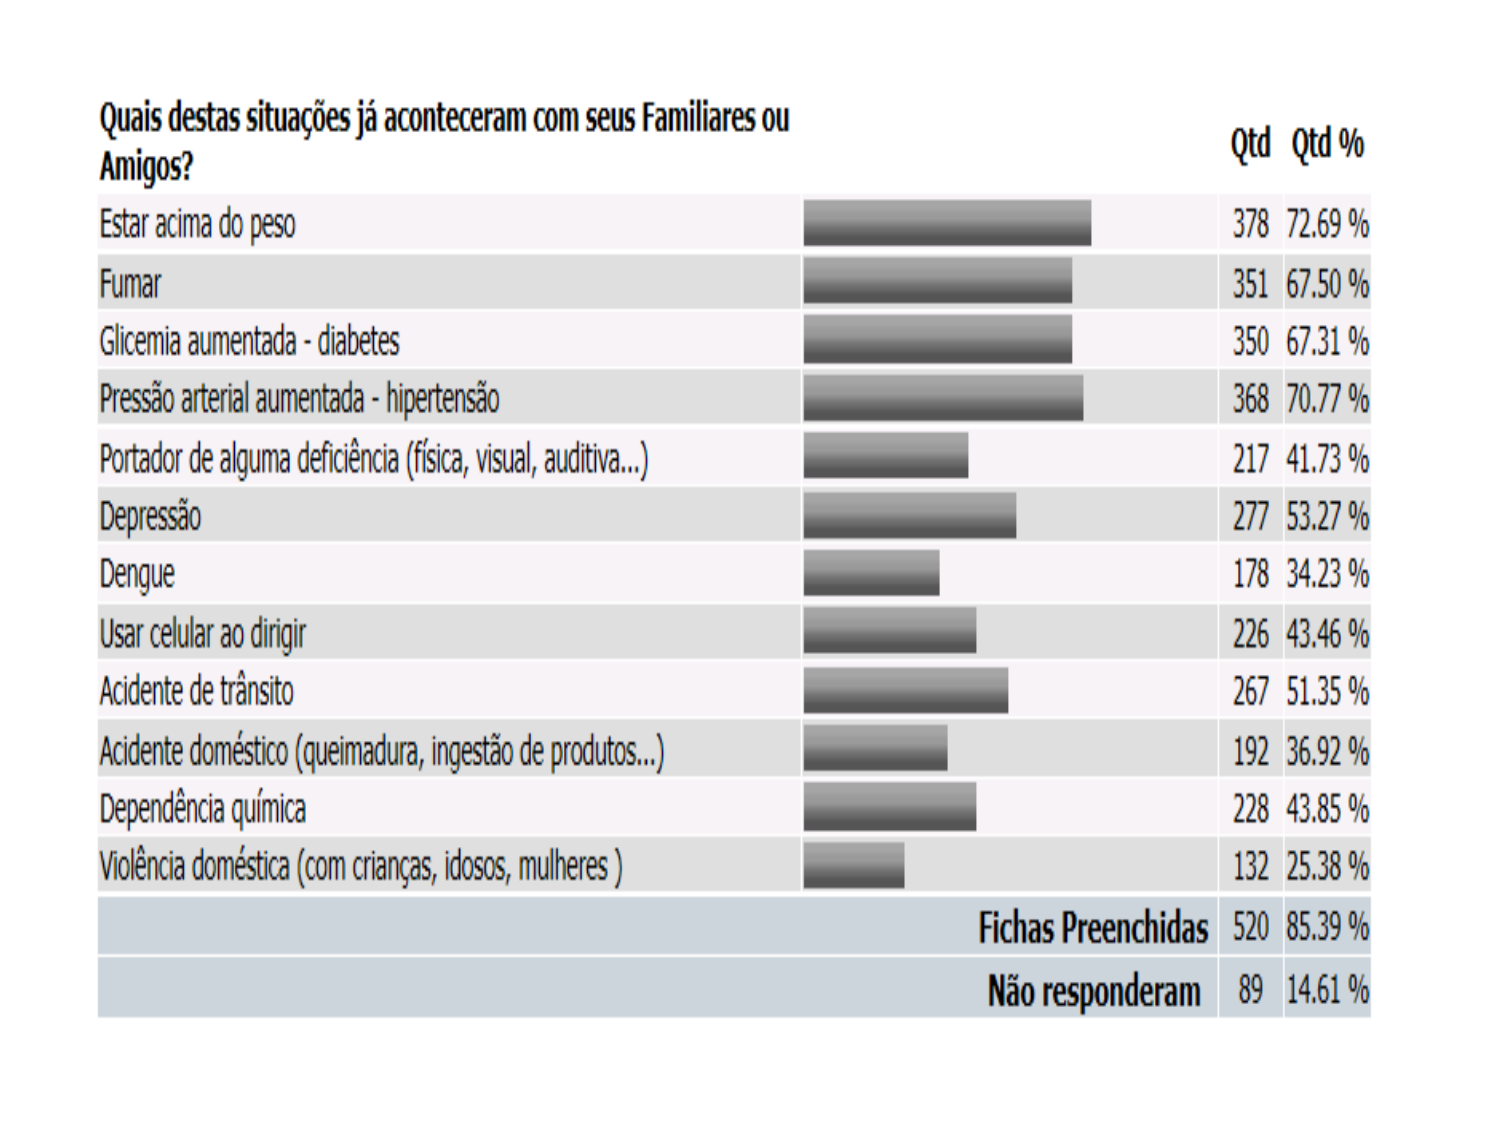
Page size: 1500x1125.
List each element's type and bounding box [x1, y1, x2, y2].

picture [94, 89, 1377, 1024]
